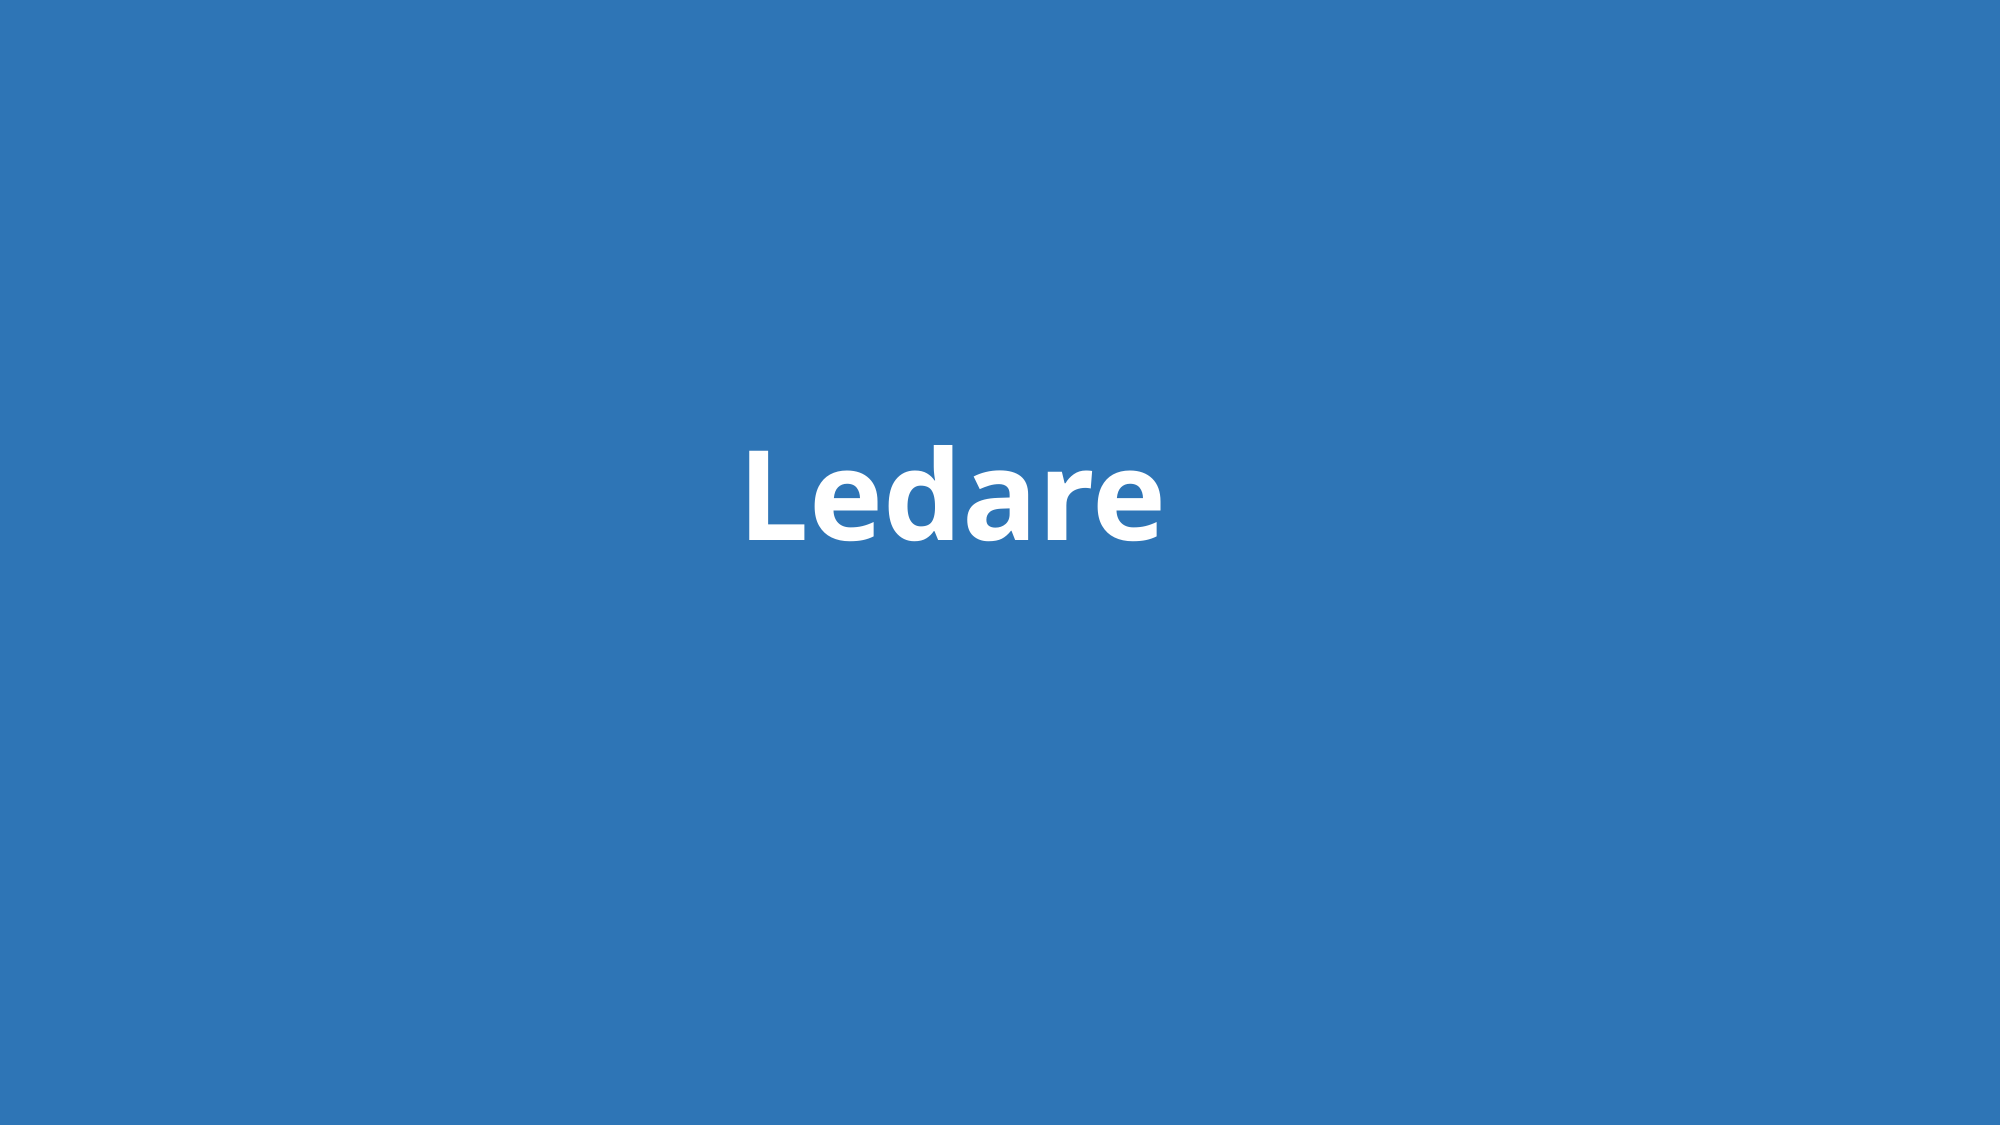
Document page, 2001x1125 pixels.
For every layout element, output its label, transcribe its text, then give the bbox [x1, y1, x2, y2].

title Ledare [723, 391, 1577, 609]
